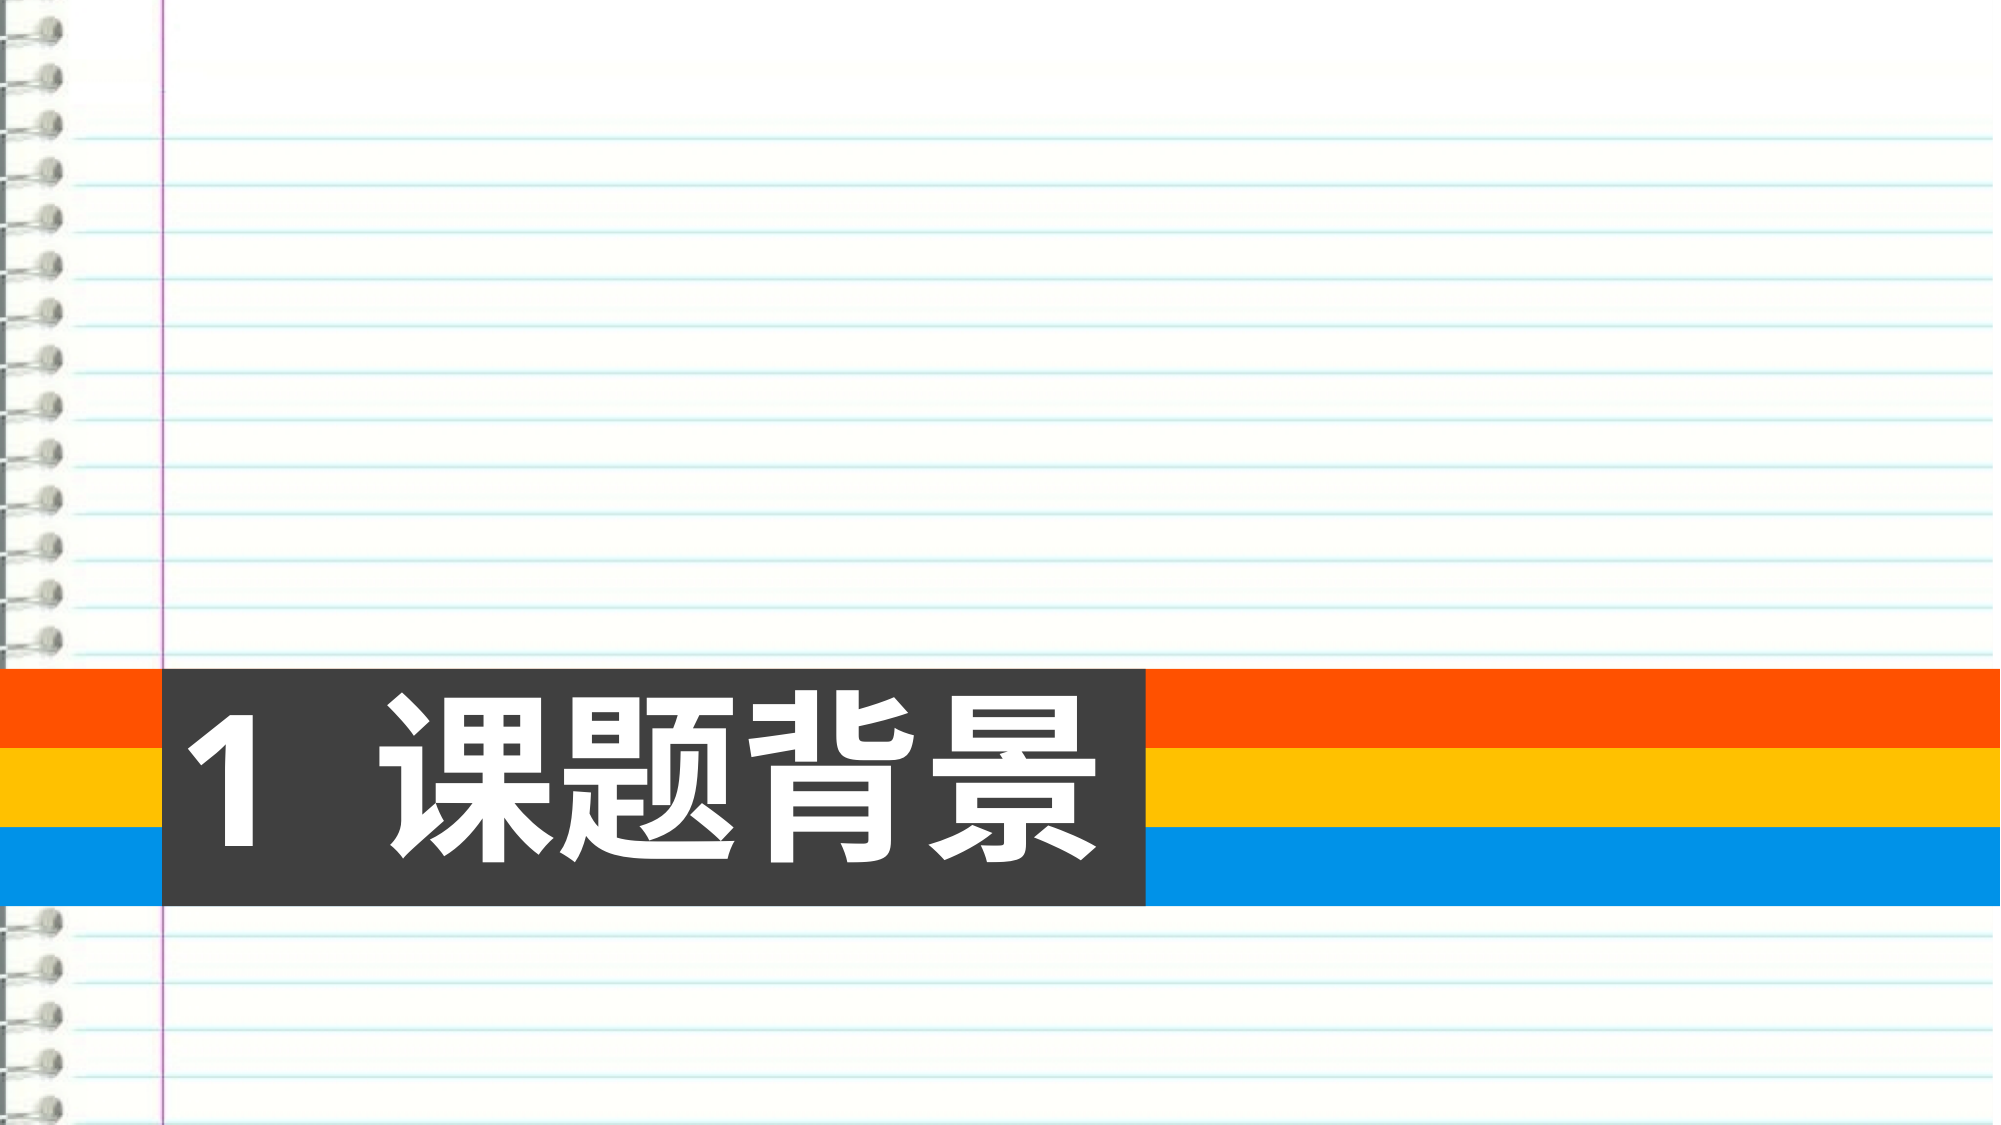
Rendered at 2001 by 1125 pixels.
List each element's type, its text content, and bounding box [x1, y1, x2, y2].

picture [0, 0, 2001, 1125]
list 1 课题背景 [162, 668, 1146, 907]
